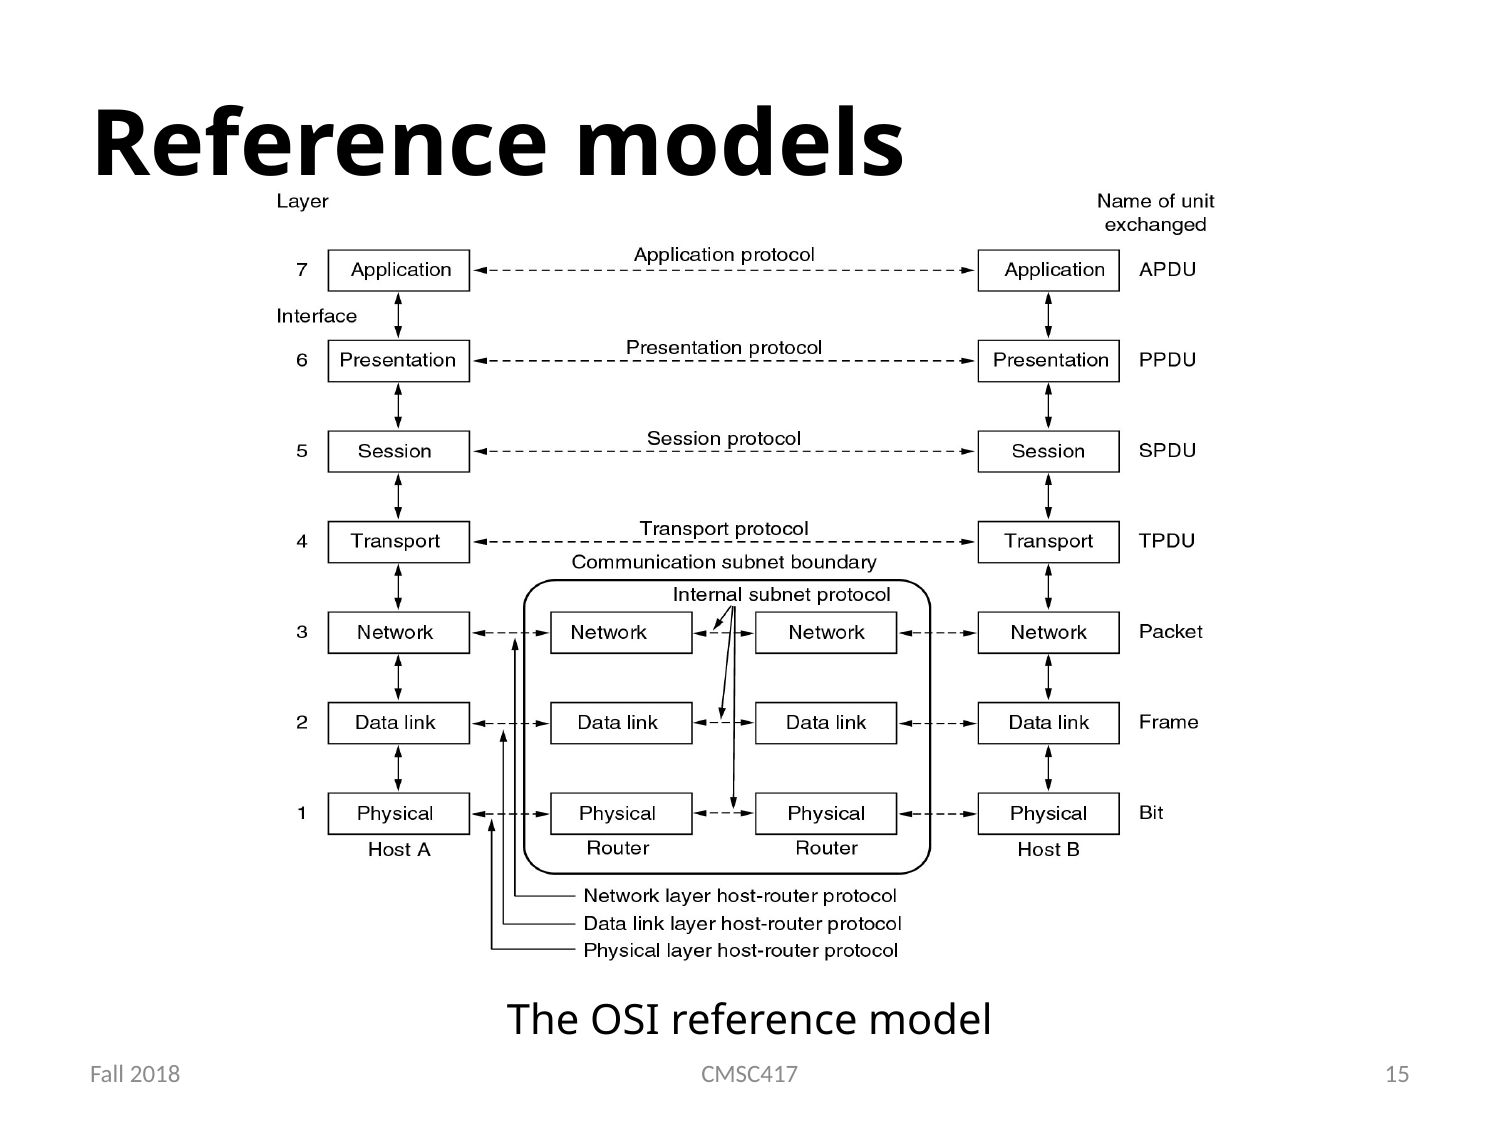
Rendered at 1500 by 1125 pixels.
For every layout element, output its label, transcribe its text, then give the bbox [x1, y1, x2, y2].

title Reference models [75, 45, 1425, 233]
slide_number Fall 2018 [75, 1042, 425, 1103]
slide_number 15 [1074, 1042, 1425, 1103]
picture [276, 190, 1216, 961]
text_box The OSI reference model [492, 985, 1008, 1051]
footer CMSC417 [512, 1051, 988, 1103]
